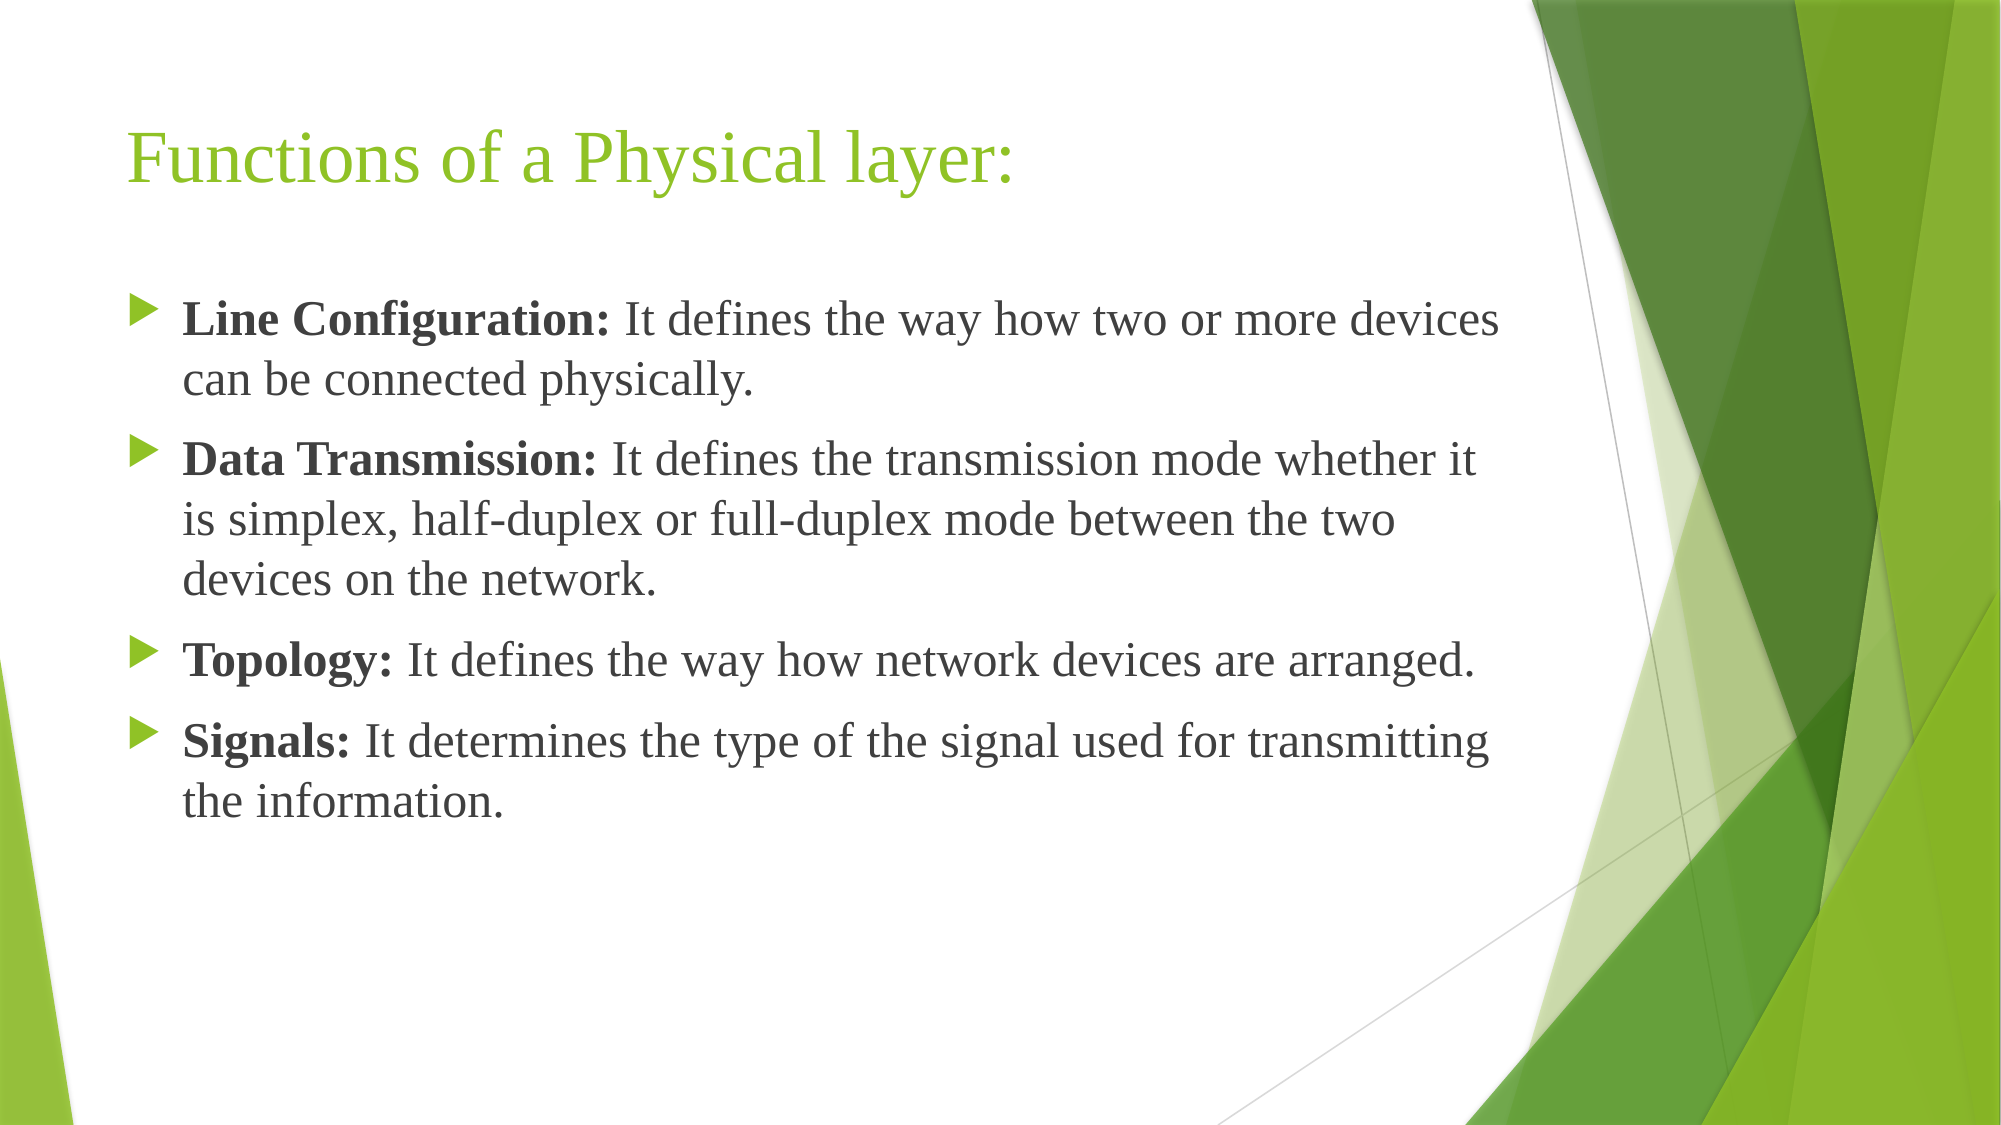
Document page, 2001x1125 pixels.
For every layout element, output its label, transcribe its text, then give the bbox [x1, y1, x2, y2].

title Functions of a Physical layer: [111, 99, 1522, 243]
list Line Configuration: It defines the way how two or more devices can be connected physically. Data Transmission: It defines the transmission mode whether it is simplex, half-duplex or full-duplex mode between the two devices on the network. Topology: It defines the way how network devices are arranged. Signals: It determines the type of the signal used for transmitting the information. [111, 277, 1522, 914]
